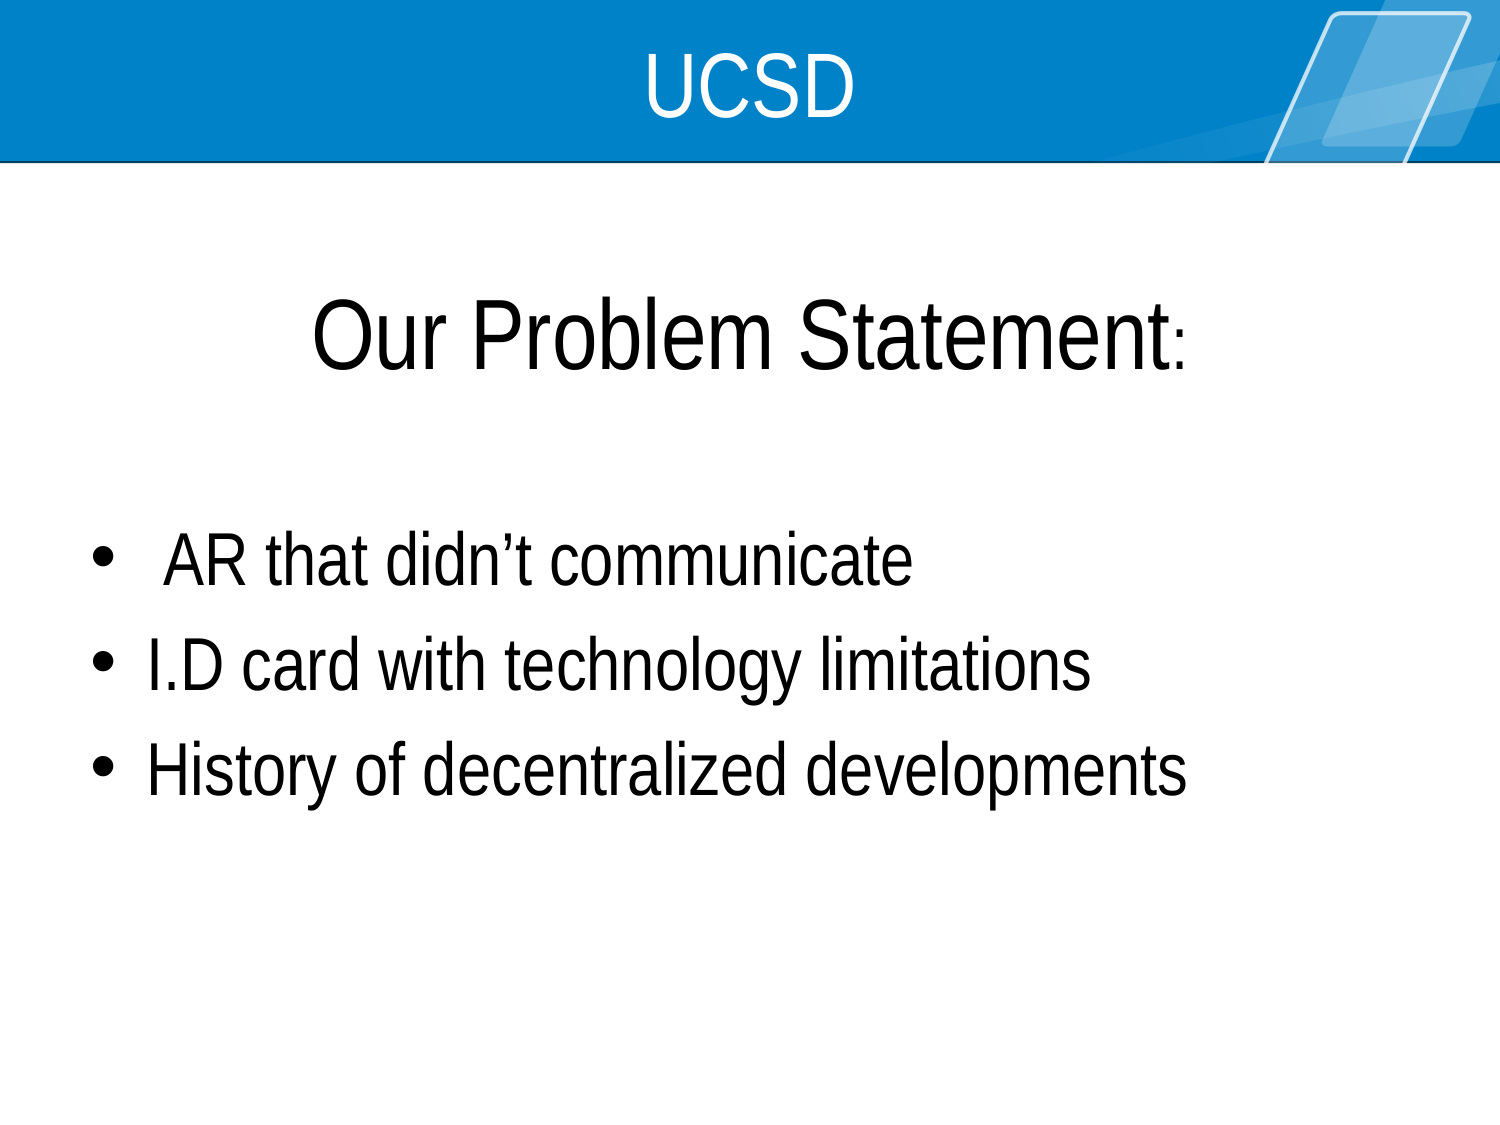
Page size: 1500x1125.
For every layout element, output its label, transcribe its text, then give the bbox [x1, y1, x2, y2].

list Our Problem Statement: AR that didn’t communicate I.D card with technology limitations History of decentralized developments [75, 262, 1425, 1038]
picture [0, 163, 1500, 1125]
title UCSD [0, 0, 1500, 163]
